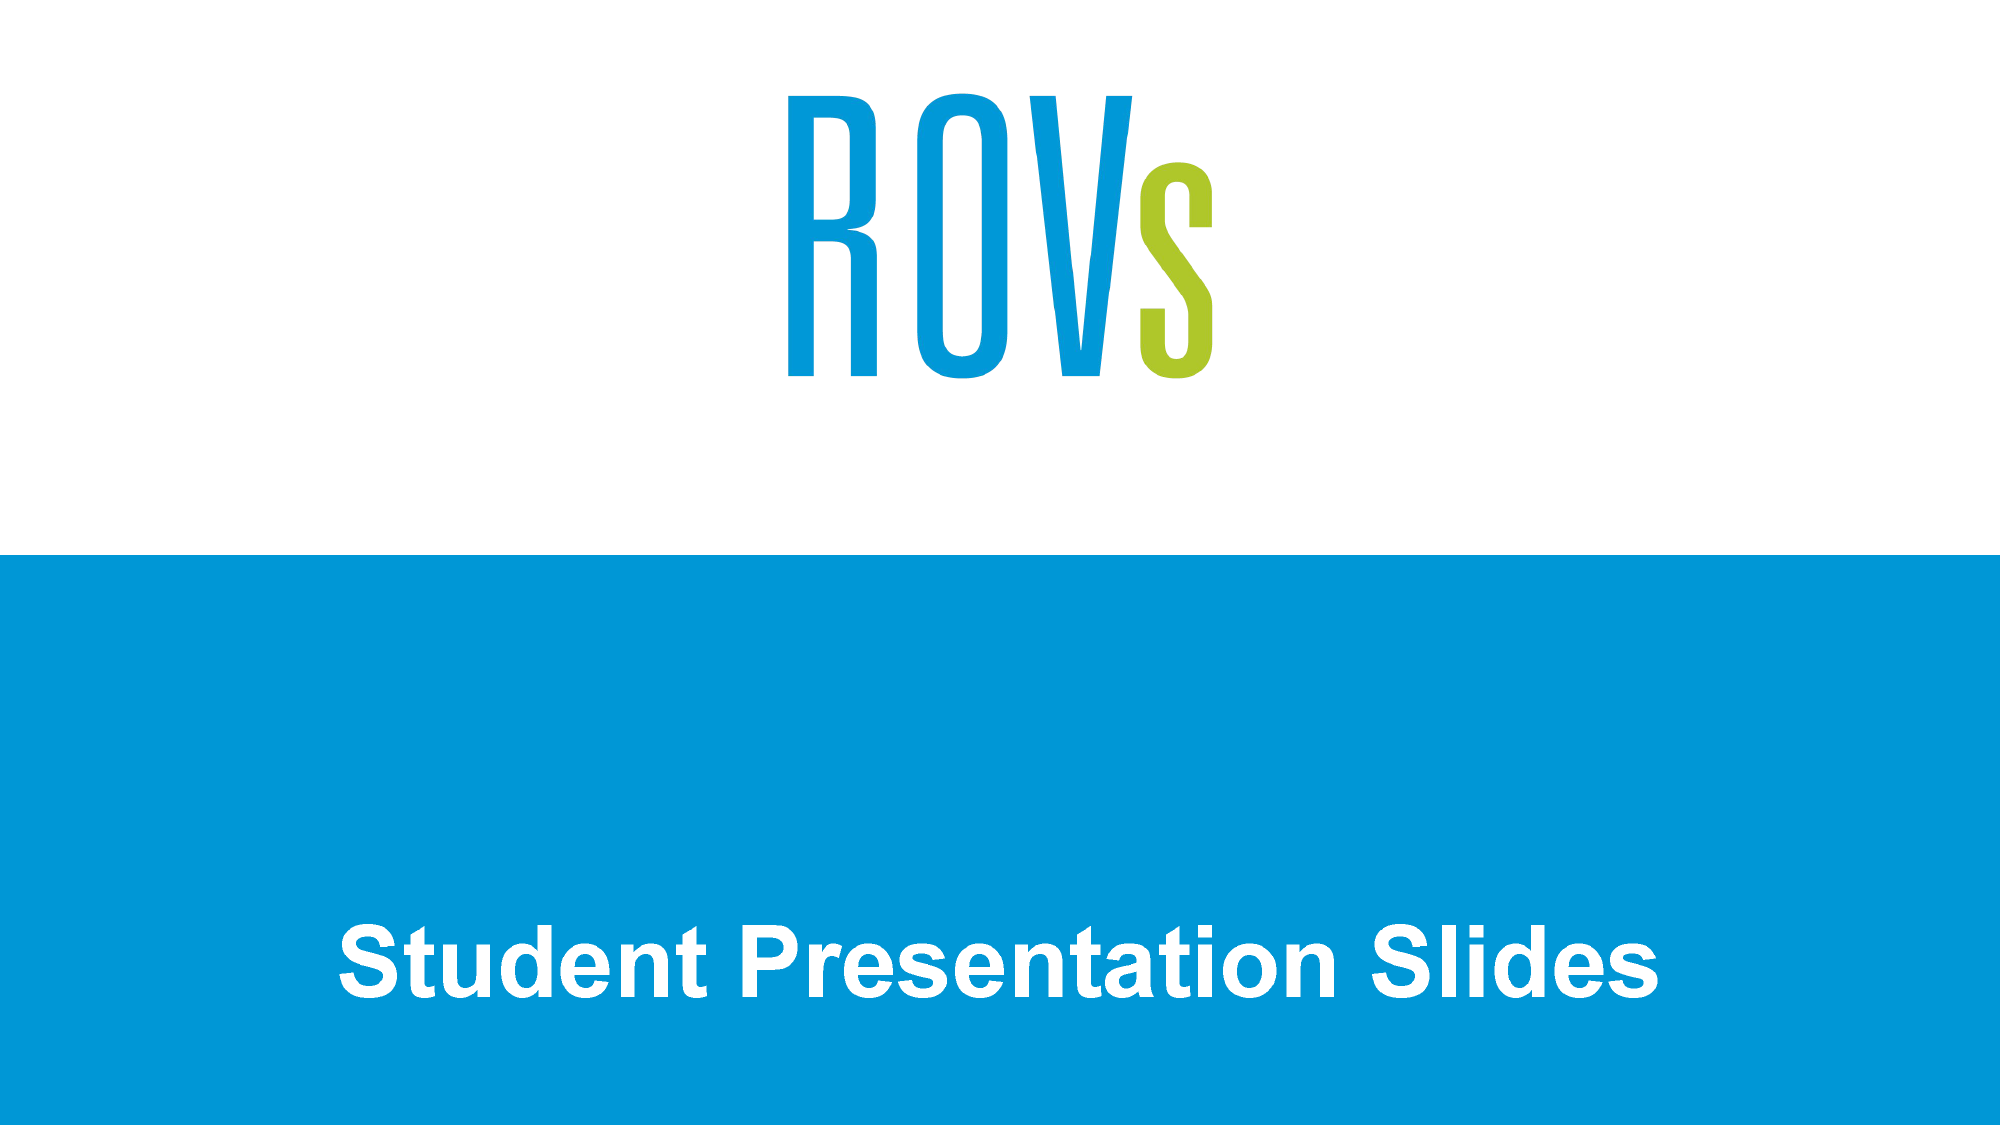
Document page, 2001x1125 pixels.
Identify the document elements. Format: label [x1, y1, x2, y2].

picture [1470, 945, 1483, 996]
picture [444, 945, 489, 997]
picture [810, 944, 841, 996]
picture [1071, 928, 1101, 997]
picture [1106, 944, 1152, 997]
picture [622, 944, 667, 996]
picture [1495, 926, 1544, 997]
picture [1016, 944, 1062, 996]
picture [677, 928, 706, 997]
picture [1199, 945, 1211, 996]
picture [899, 944, 946, 997]
picture [1224, 944, 1276, 997]
picture [1160, 928, 1190, 997]
picture [1470, 926, 1483, 937]
picture [405, 928, 434, 997]
picture [502, 926, 551, 997]
picture [0, 0, 2000, 554]
picture [1373, 925, 1429, 997]
picture [845, 944, 892, 997]
picture [1199, 926, 1211, 937]
picture [1610, 944, 1657, 997]
picture [956, 944, 1003, 997]
picture [341, 925, 396, 997]
picture [561, 944, 609, 997]
picture [743, 926, 797, 996]
picture [1287, 944, 1333, 996]
picture [1443, 926, 1455, 996]
picture [1555, 944, 1603, 997]
